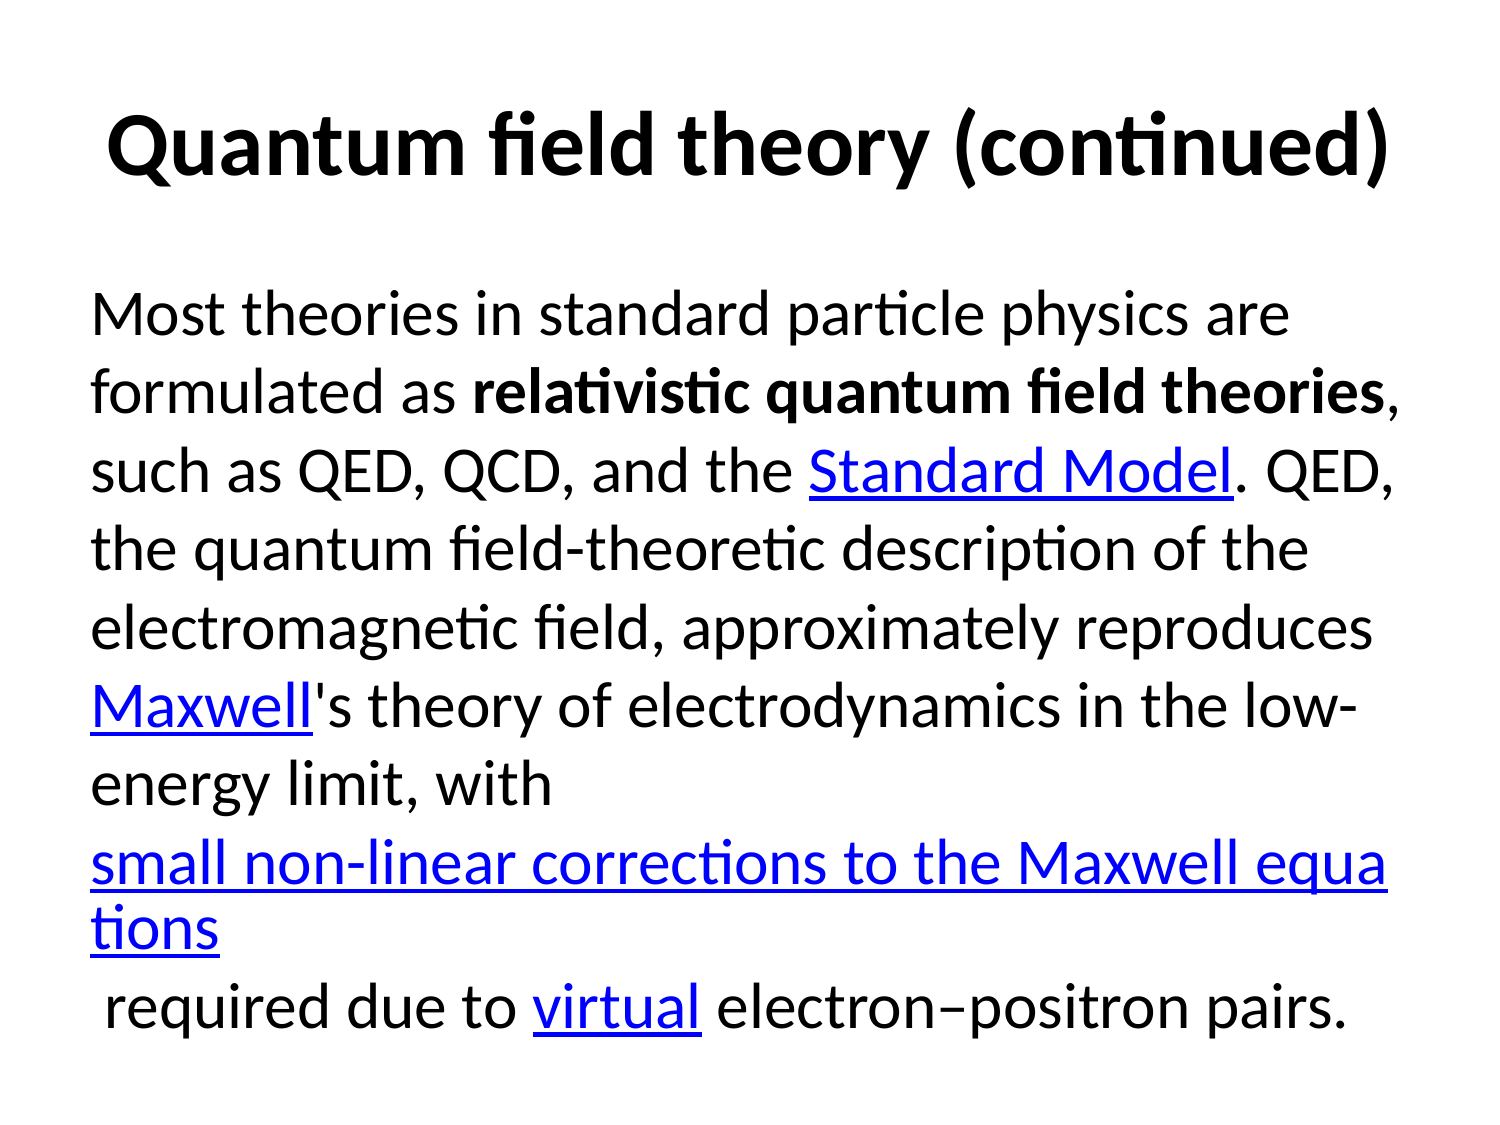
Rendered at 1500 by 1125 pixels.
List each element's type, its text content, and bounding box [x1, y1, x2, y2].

list Most theories in standard particle physics are formulated as relativistic quantum field theories, such as QED, QCD, and the Standard Model. QED, the quantum field-theoretic description of the electromagnetic field, approximately reproduces Maxwell's theory of electrodynamics in the low-energy limit, with small non-linear corrections to the Maxwell equations required due to virtual electron–positron pairs. [75, 262, 1425, 1005]
title Quantum field theory (continued) [75, 45, 1425, 233]
